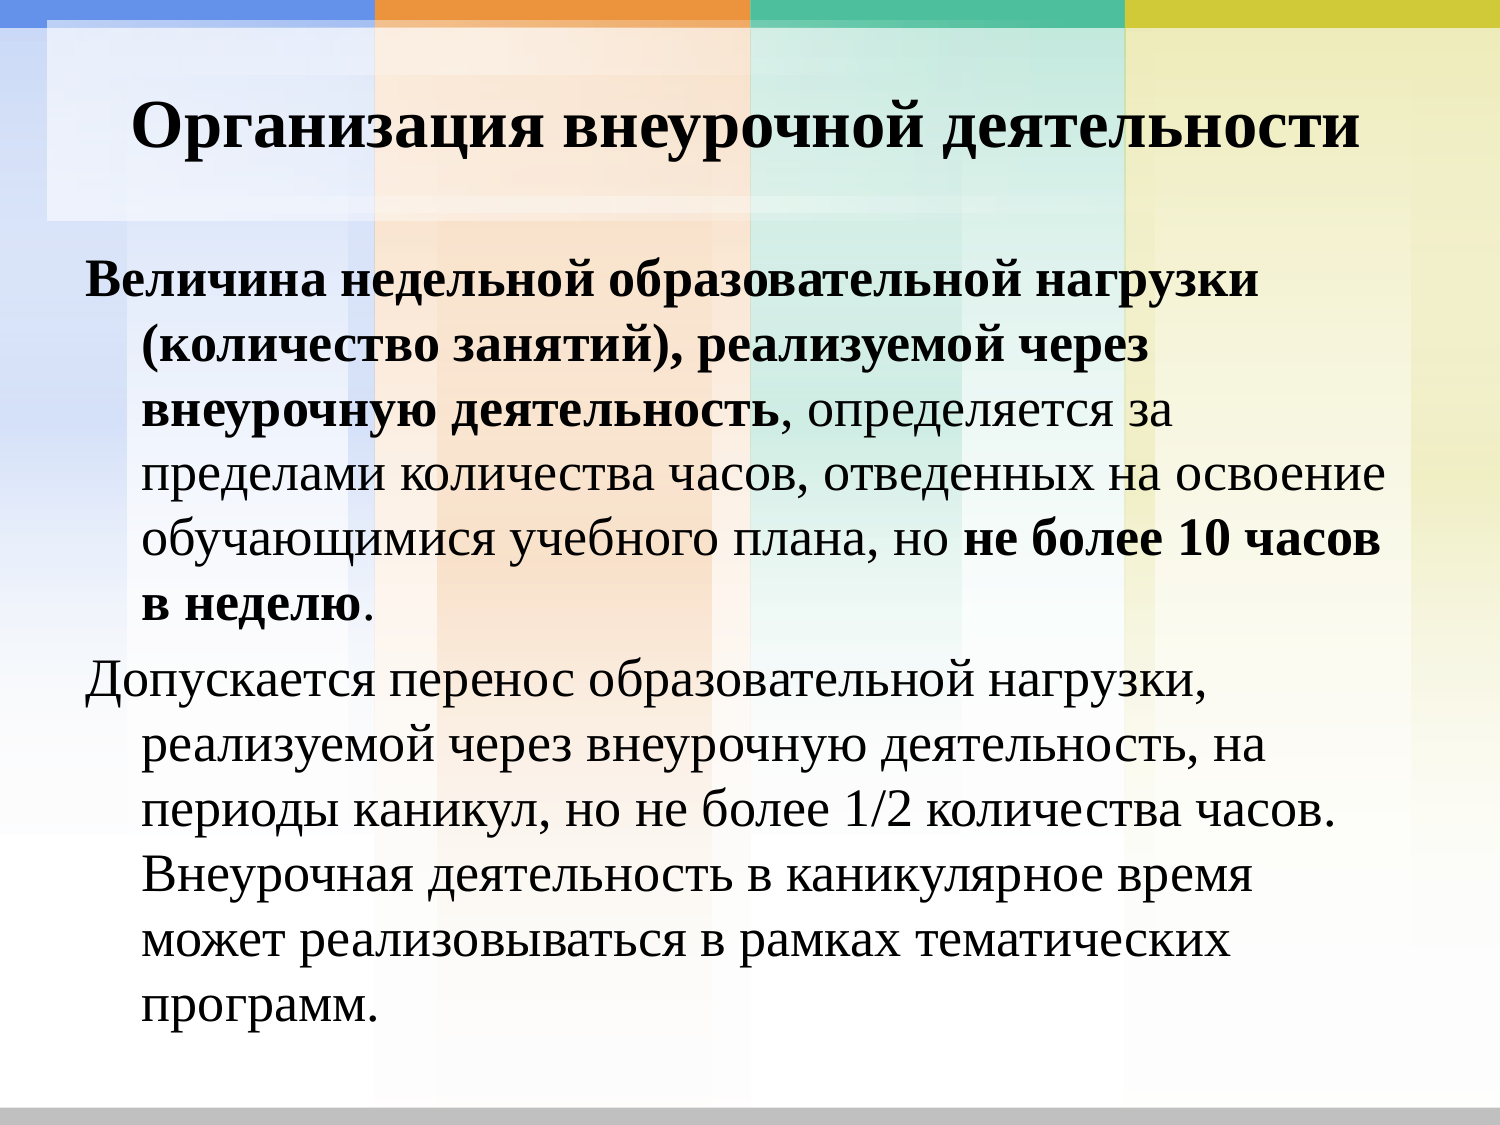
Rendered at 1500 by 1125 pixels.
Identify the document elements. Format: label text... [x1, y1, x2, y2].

list Величина недельной образовательной нагрузки (количество занятий), реализуемой через внеурочную деятельность, определяется за пределами количества часов, отведенных на освоение обучающимися учебного плана, но не более 10 часов в неделю. Допускается перенос образовательной нагрузки, реализуемой через внеурочную деятельность, на периоды каникул, но не более 1/2 количества часов. Внеурочная деятельность в каникулярное время может реализовываться в рамках тематических программ. [70, 234, 1421, 998]
title Организация внеурочной деятельности [75, 42, 1418, 198]
